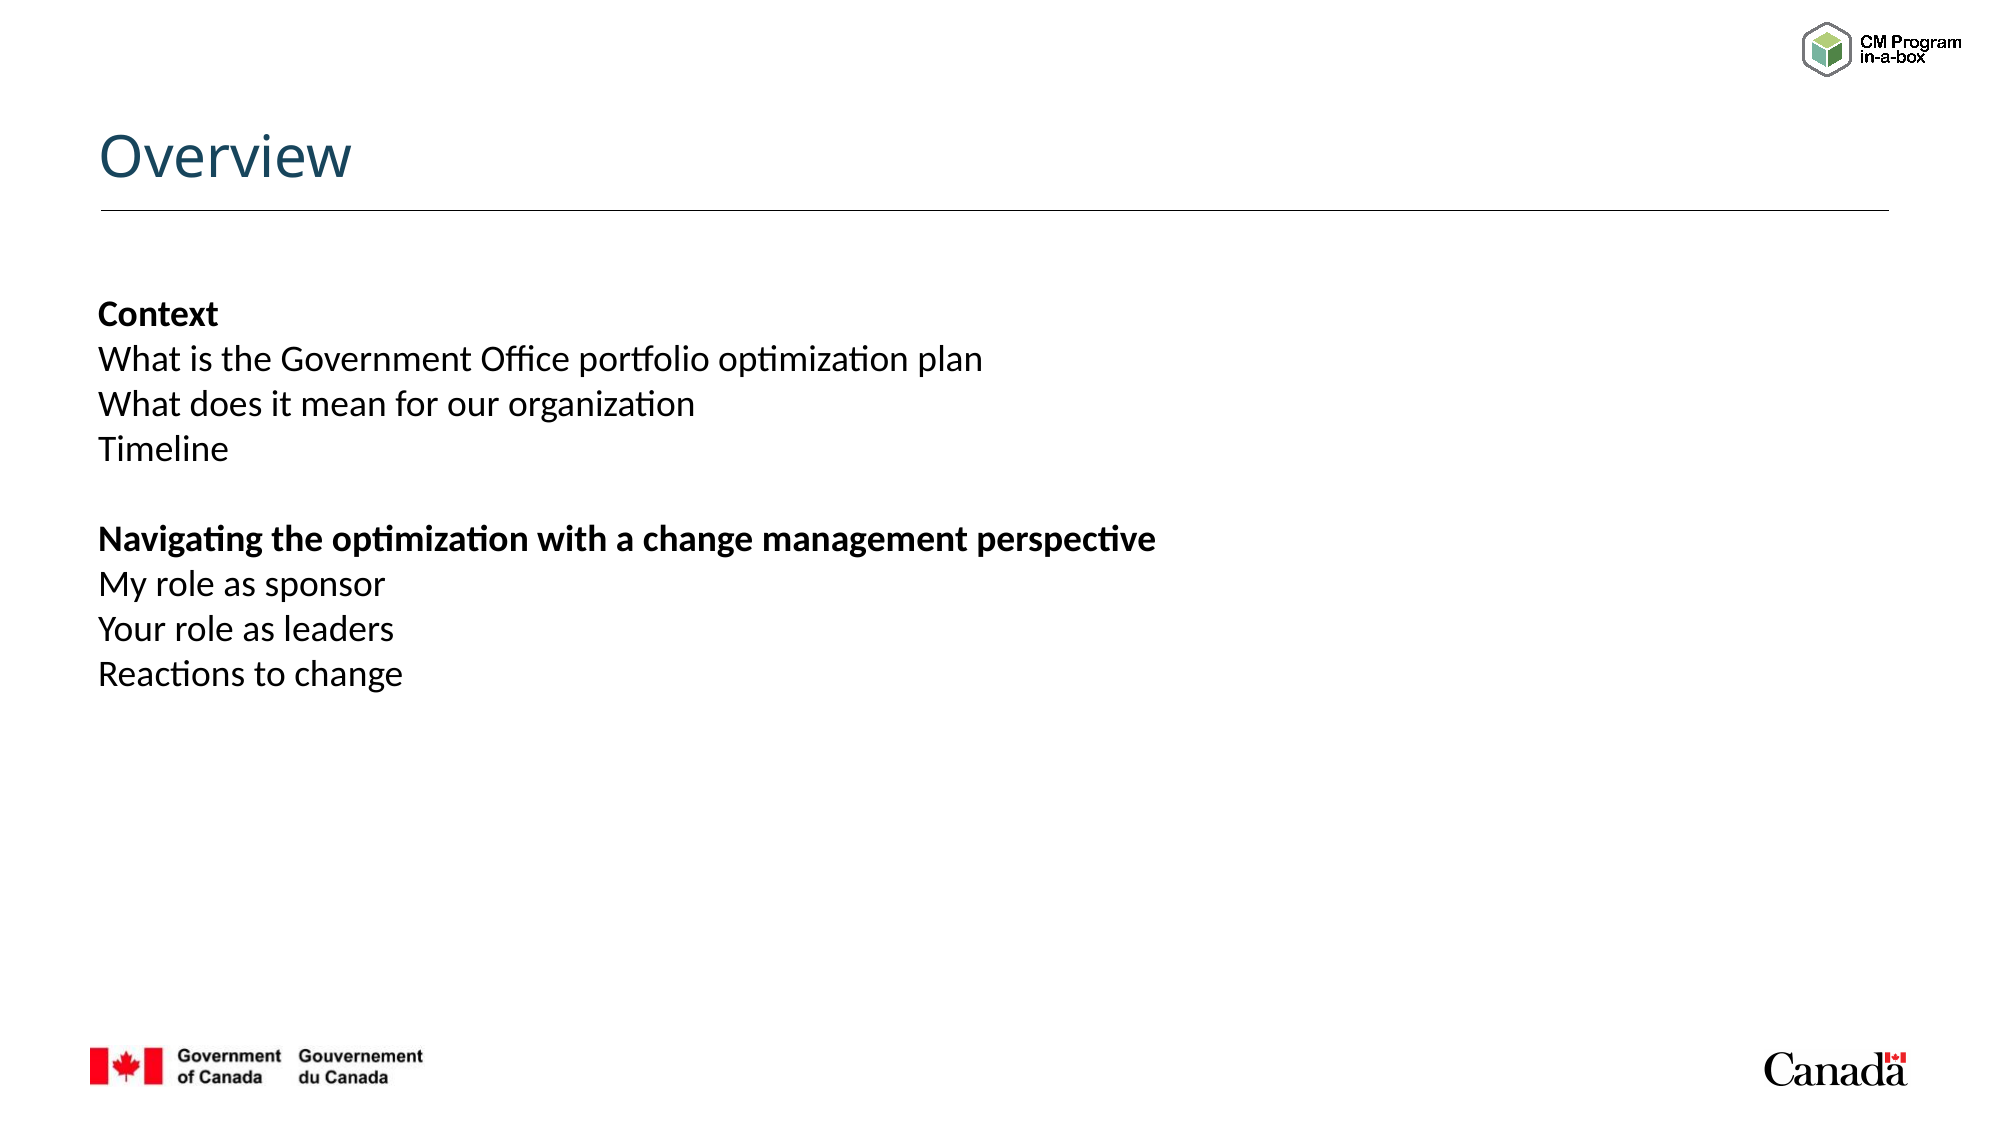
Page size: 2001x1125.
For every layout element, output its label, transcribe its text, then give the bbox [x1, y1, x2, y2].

picture [1802, 22, 1962, 77]
picture [90, 1045, 425, 1087]
text_box Context What is the Government Office portfolio optimization plan What does it mean for our organization Timeline Navigating the optimization with a change management perspective My role as sponsor Your role as leaders Reactions to change [83, 281, 1889, 791]
picture [1764, 1049, 1911, 1087]
title Overview [83, 90, 1889, 228]
